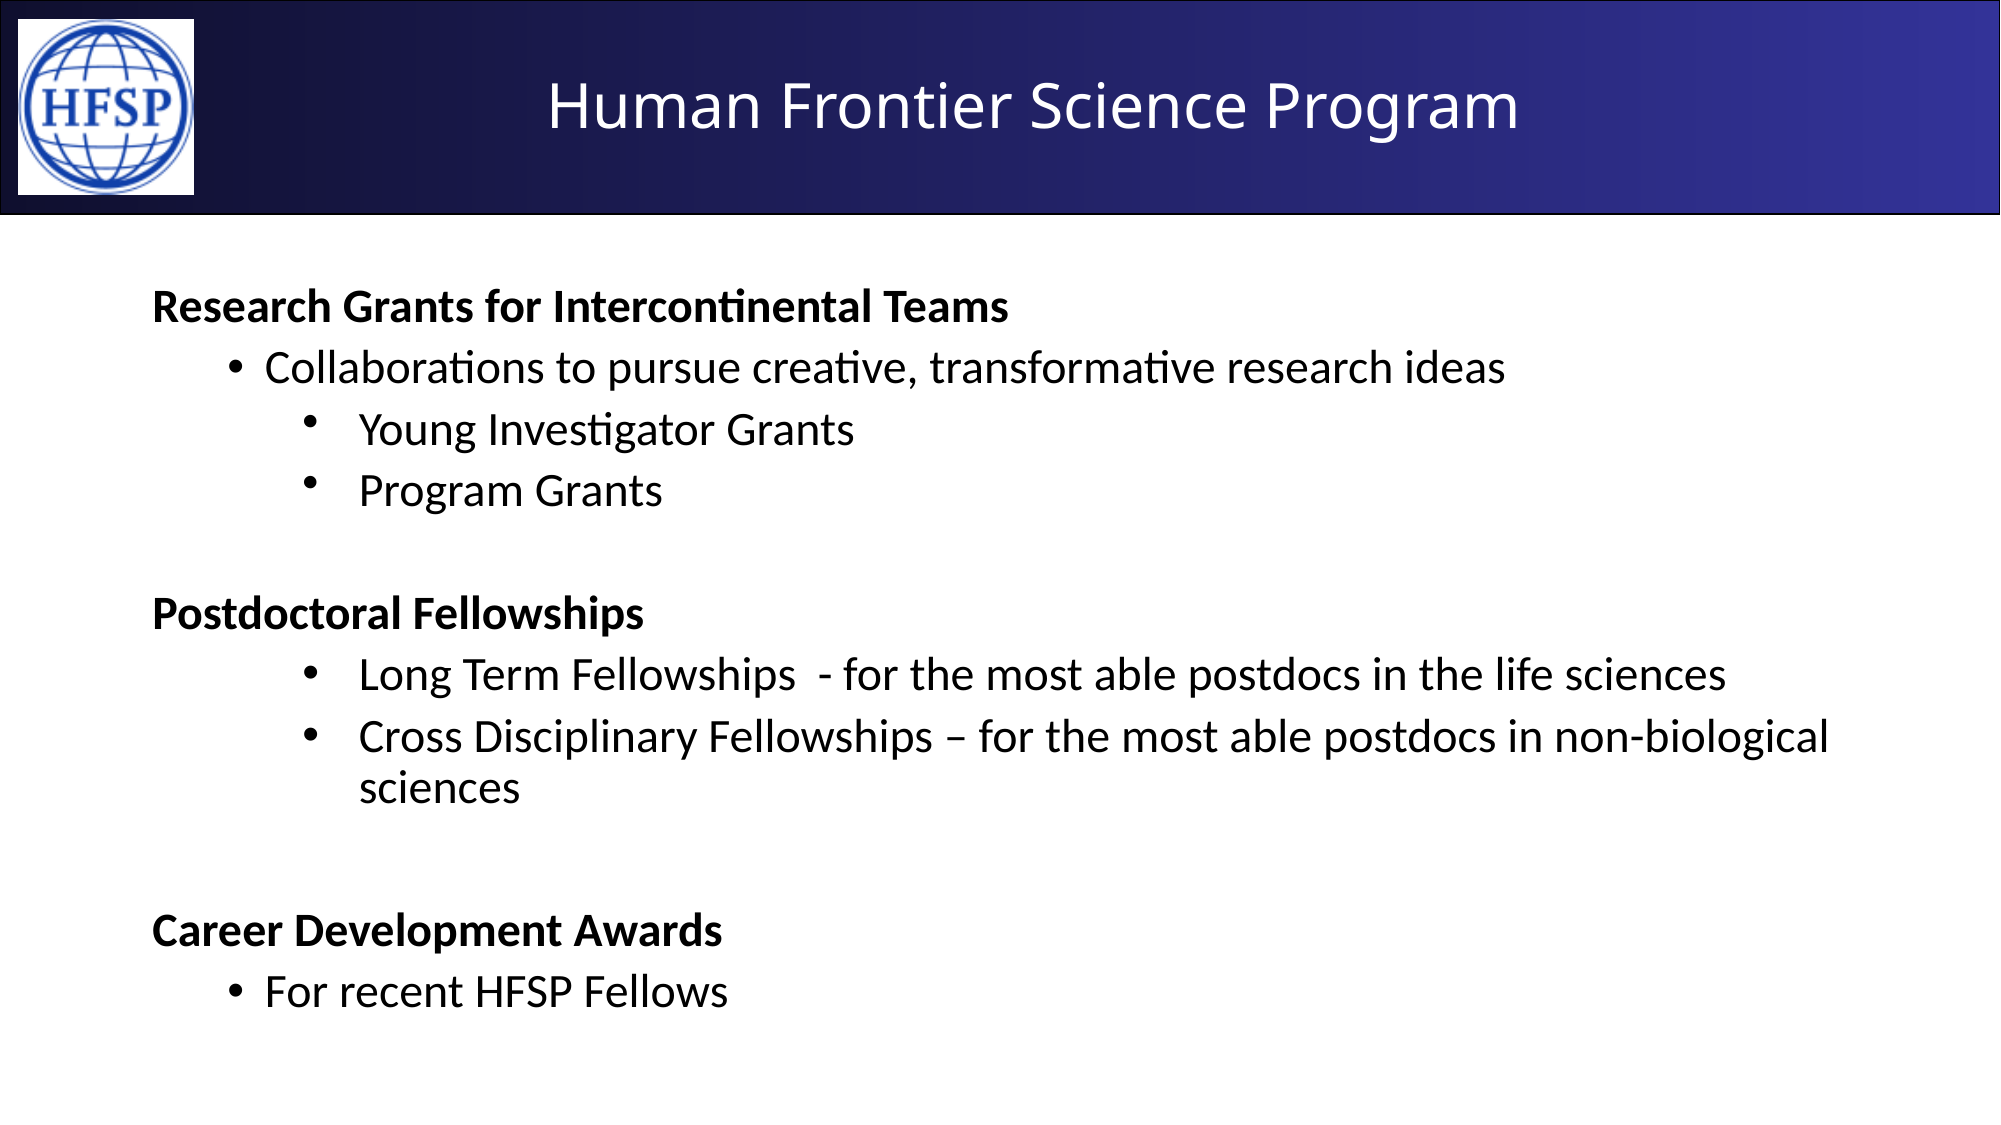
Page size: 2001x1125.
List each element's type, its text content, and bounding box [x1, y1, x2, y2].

title Human Frontier Science Program [0, 0, 2000, 214]
picture [18, 19, 194, 195]
list Research Grants for Intercontinental Teams Collaborations to pursue creative, transformative research ideas Young Investigator Grants Program Grants Postdoctoral Fellowships Long Term Fellowships - for the most able postdocs in the life sciences Cross Disciplinary Fellowships – for the most able postdocs in non-biological sciences Career Development Awards For recent HFSP Fellows [137, 214, 1863, 1125]
